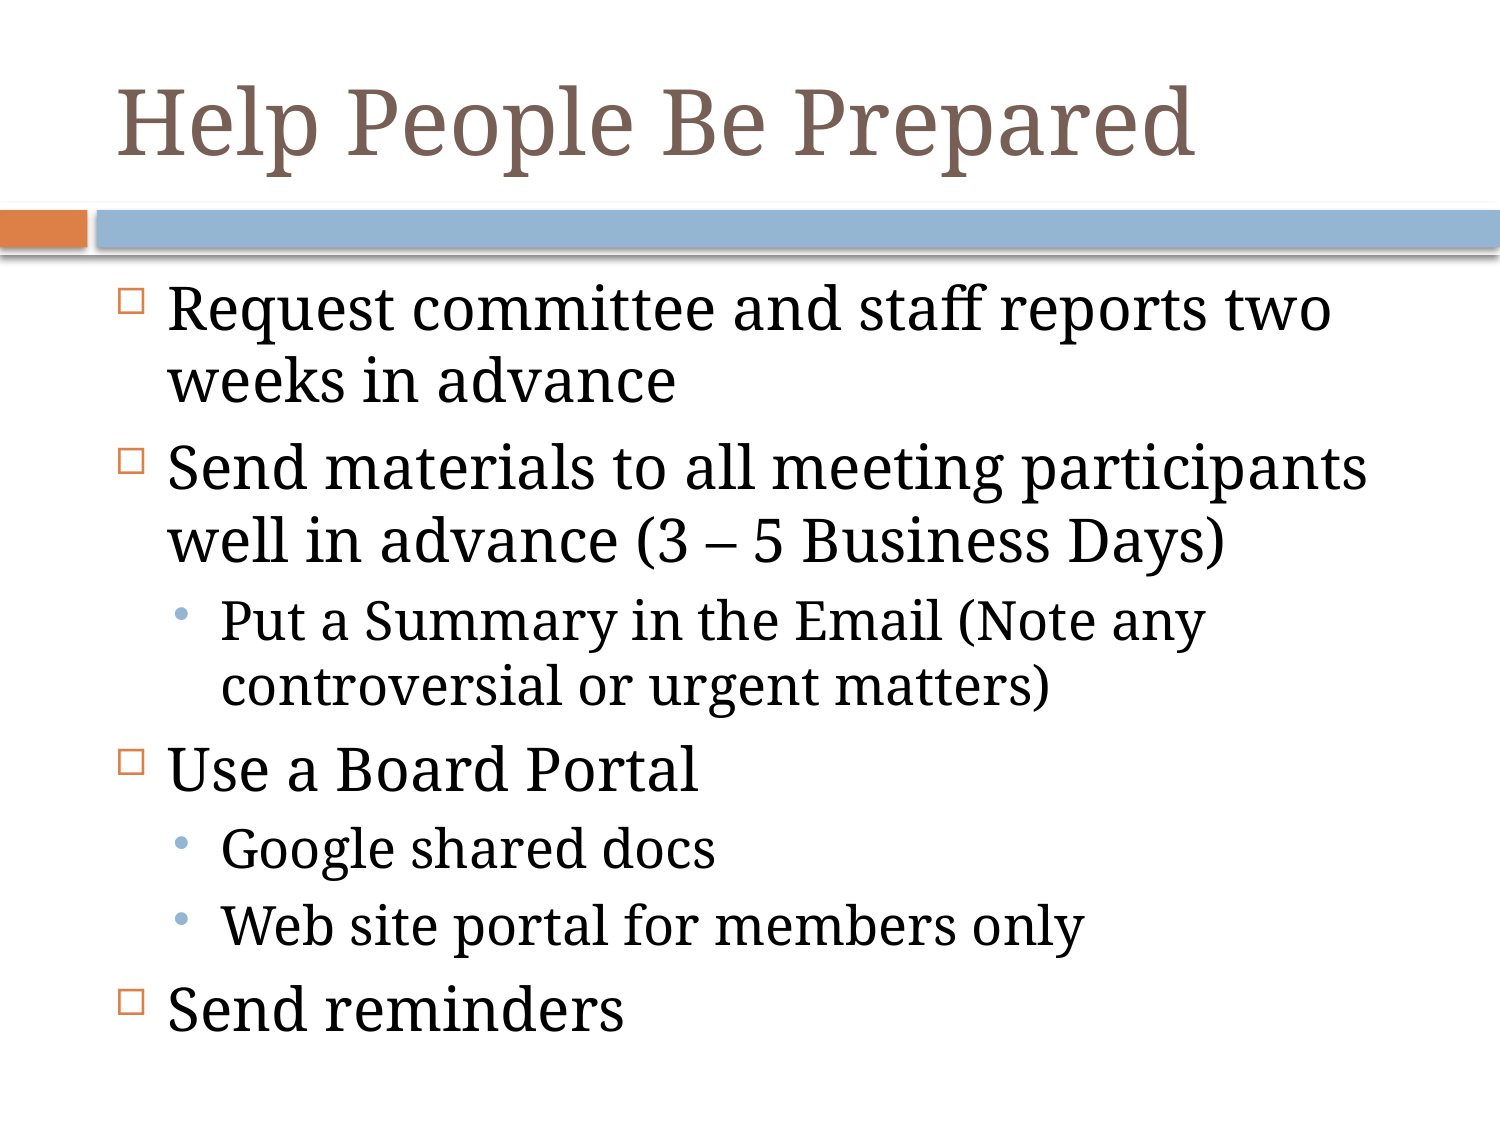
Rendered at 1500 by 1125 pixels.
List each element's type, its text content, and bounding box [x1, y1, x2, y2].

list Request committee and staff reports two weeks in advance Send materials to all meeting participants well in advance (3 – 5 Business Days) Put a Summary in the Email (Note any controversial or urgent matters) Use a Board Portal Google shared docs Web site portal for members only Send reminders [100, 262, 1438, 1065]
title Help People Be Prepared [100, 37, 1438, 200]
